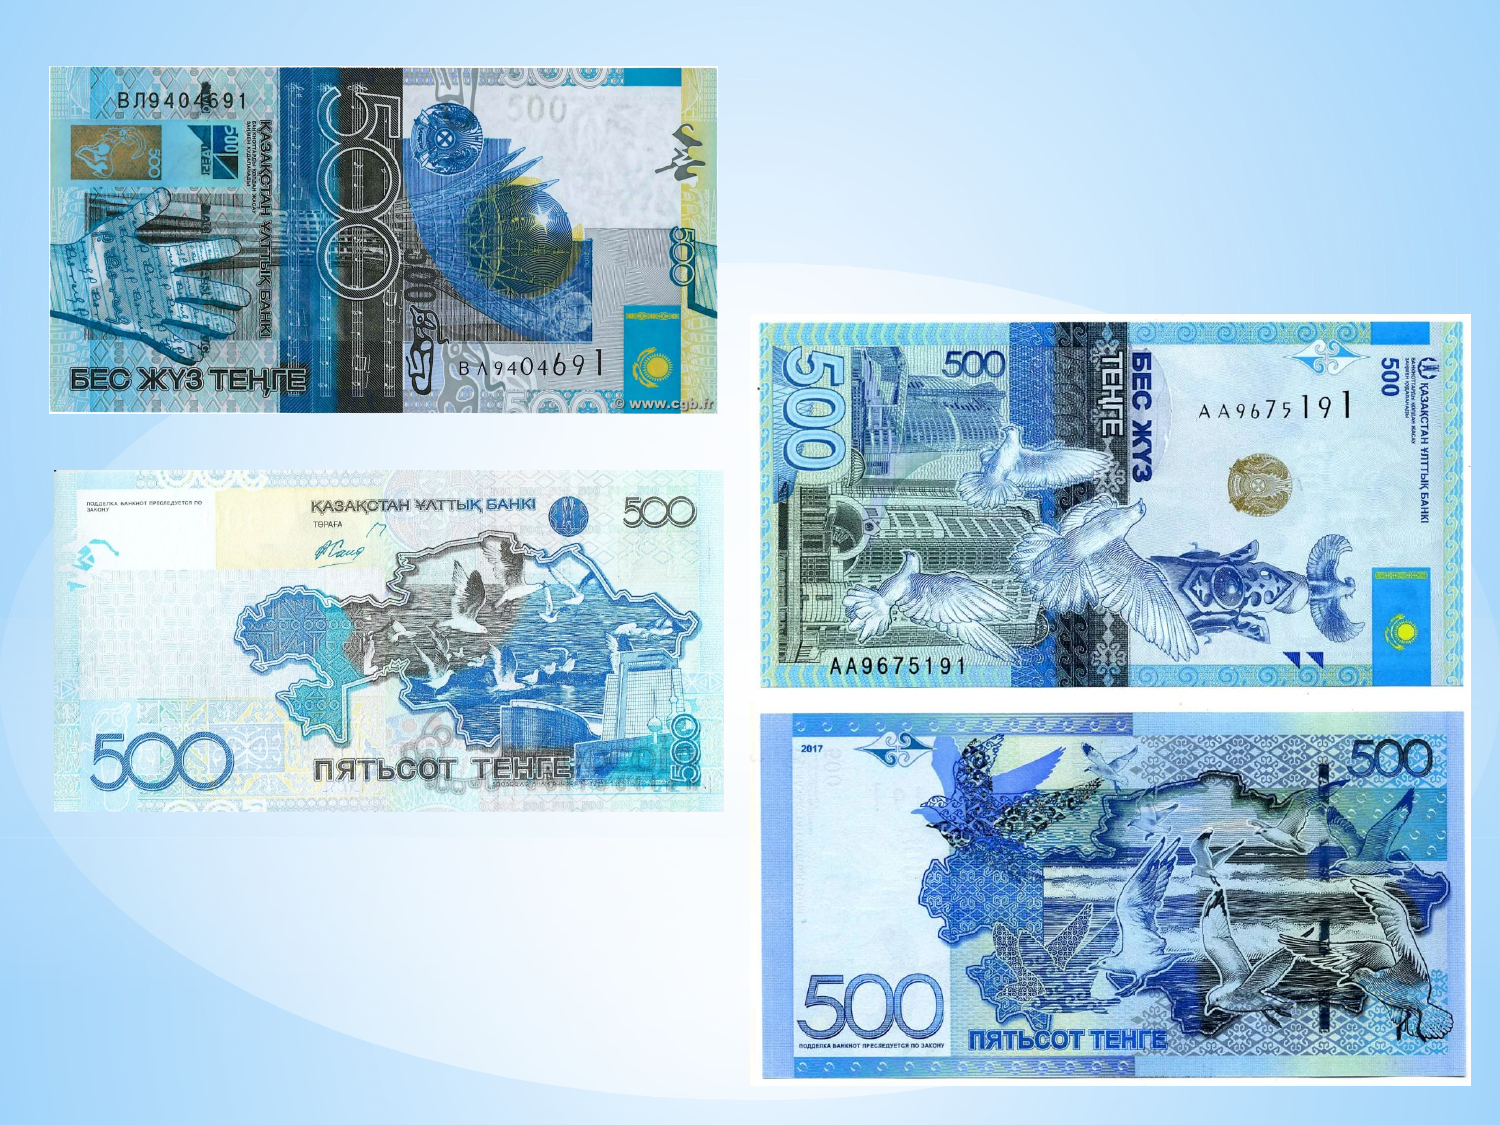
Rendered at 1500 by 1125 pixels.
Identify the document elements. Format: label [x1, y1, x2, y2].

picture [48, 66, 718, 414]
picture [54, 470, 724, 812]
picture [749, 314, 1471, 1086]
picture [630, 401, 666, 407]
picture [633, 347, 672, 388]
